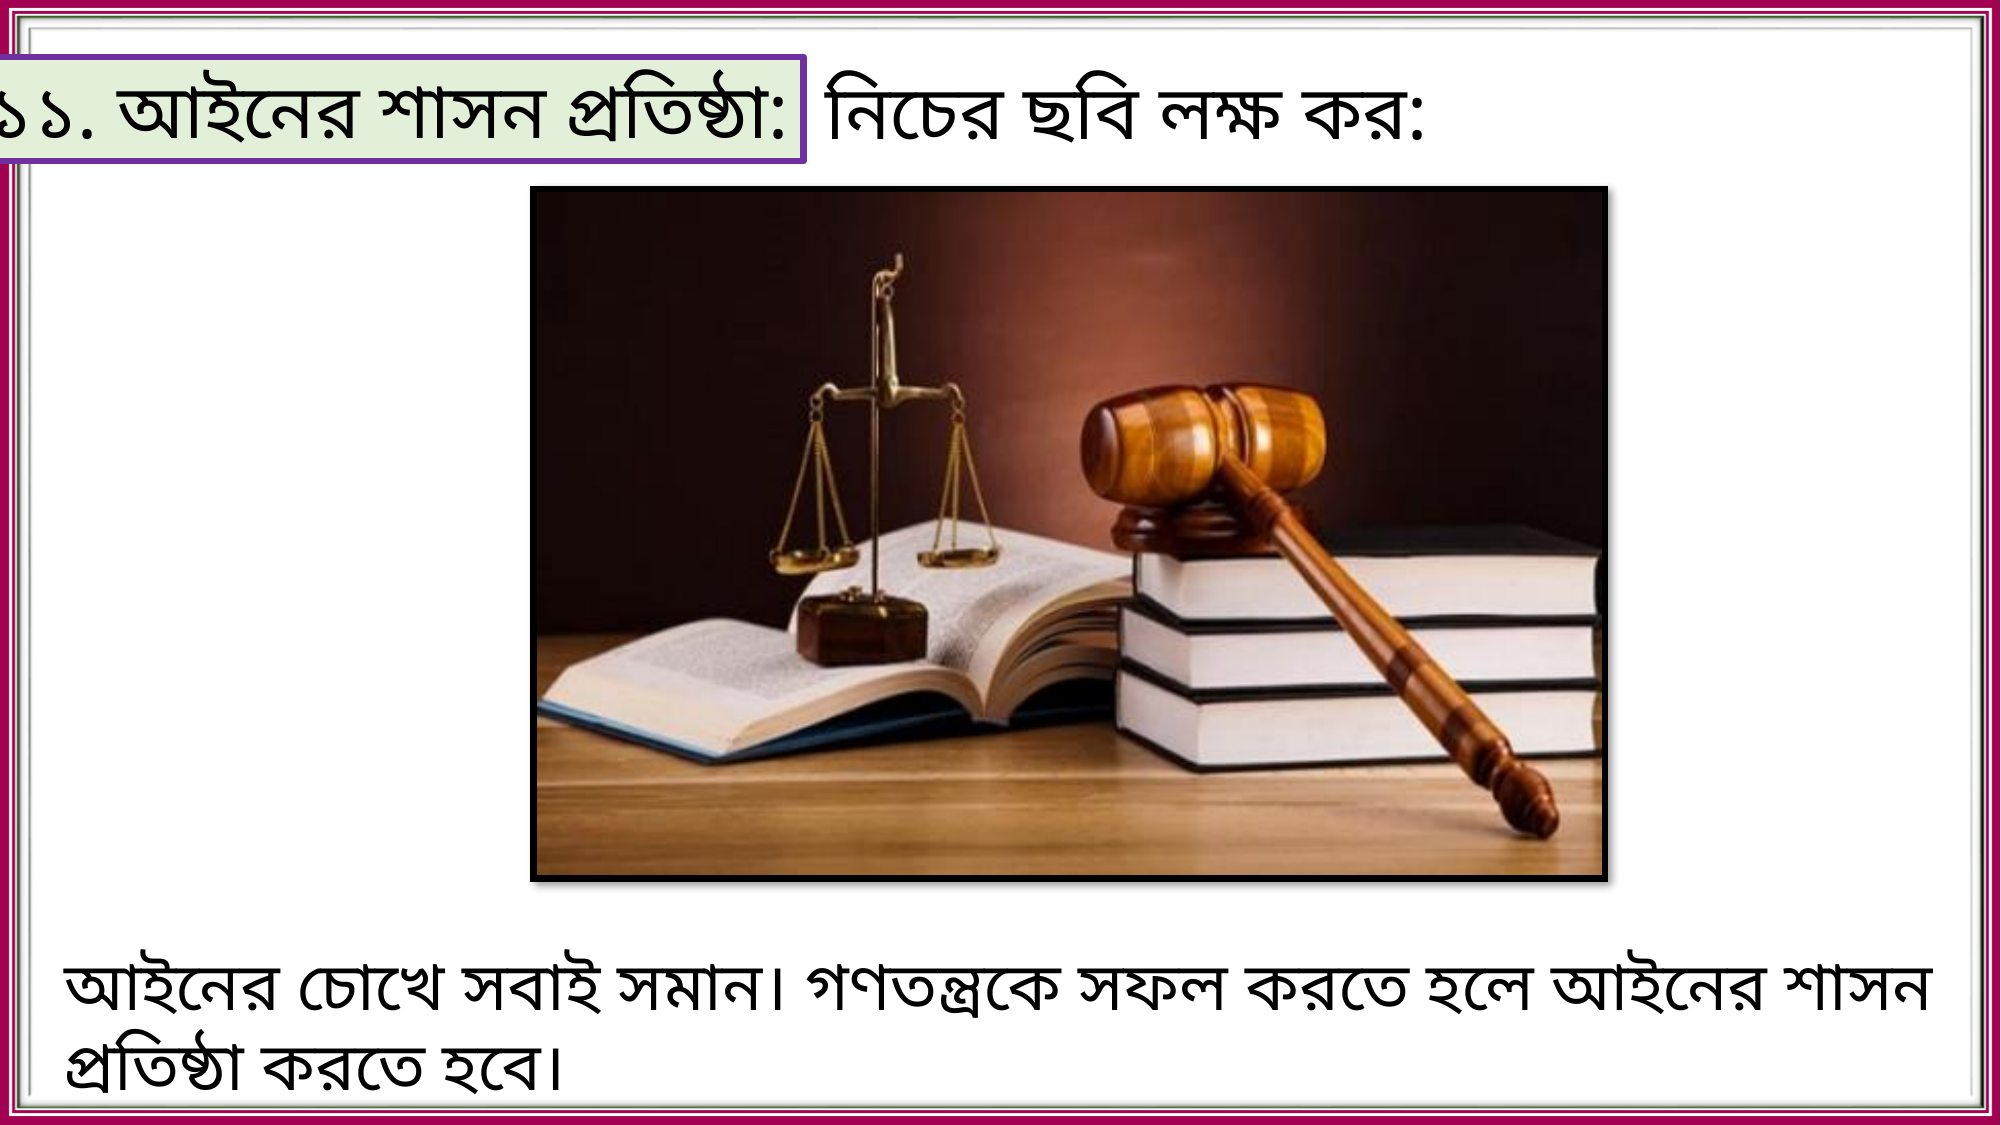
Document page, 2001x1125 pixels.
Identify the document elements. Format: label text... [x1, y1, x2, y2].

text_box নিচের ছবি লক্ষ কর: [804, 57, 1493, 162]
text_box আইনের চোখে সবাই সমান। গণতন্ত্রকে সফল করতে হলে আইনের শাসন প্রতিষ্ঠা করতে হবে। [49, 936, 1977, 1112]
picture [0, 0, 2001, 1125]
text_box ১১. আইনের শাসন প্রতিষ্ঠা: [0, 56, 804, 162]
